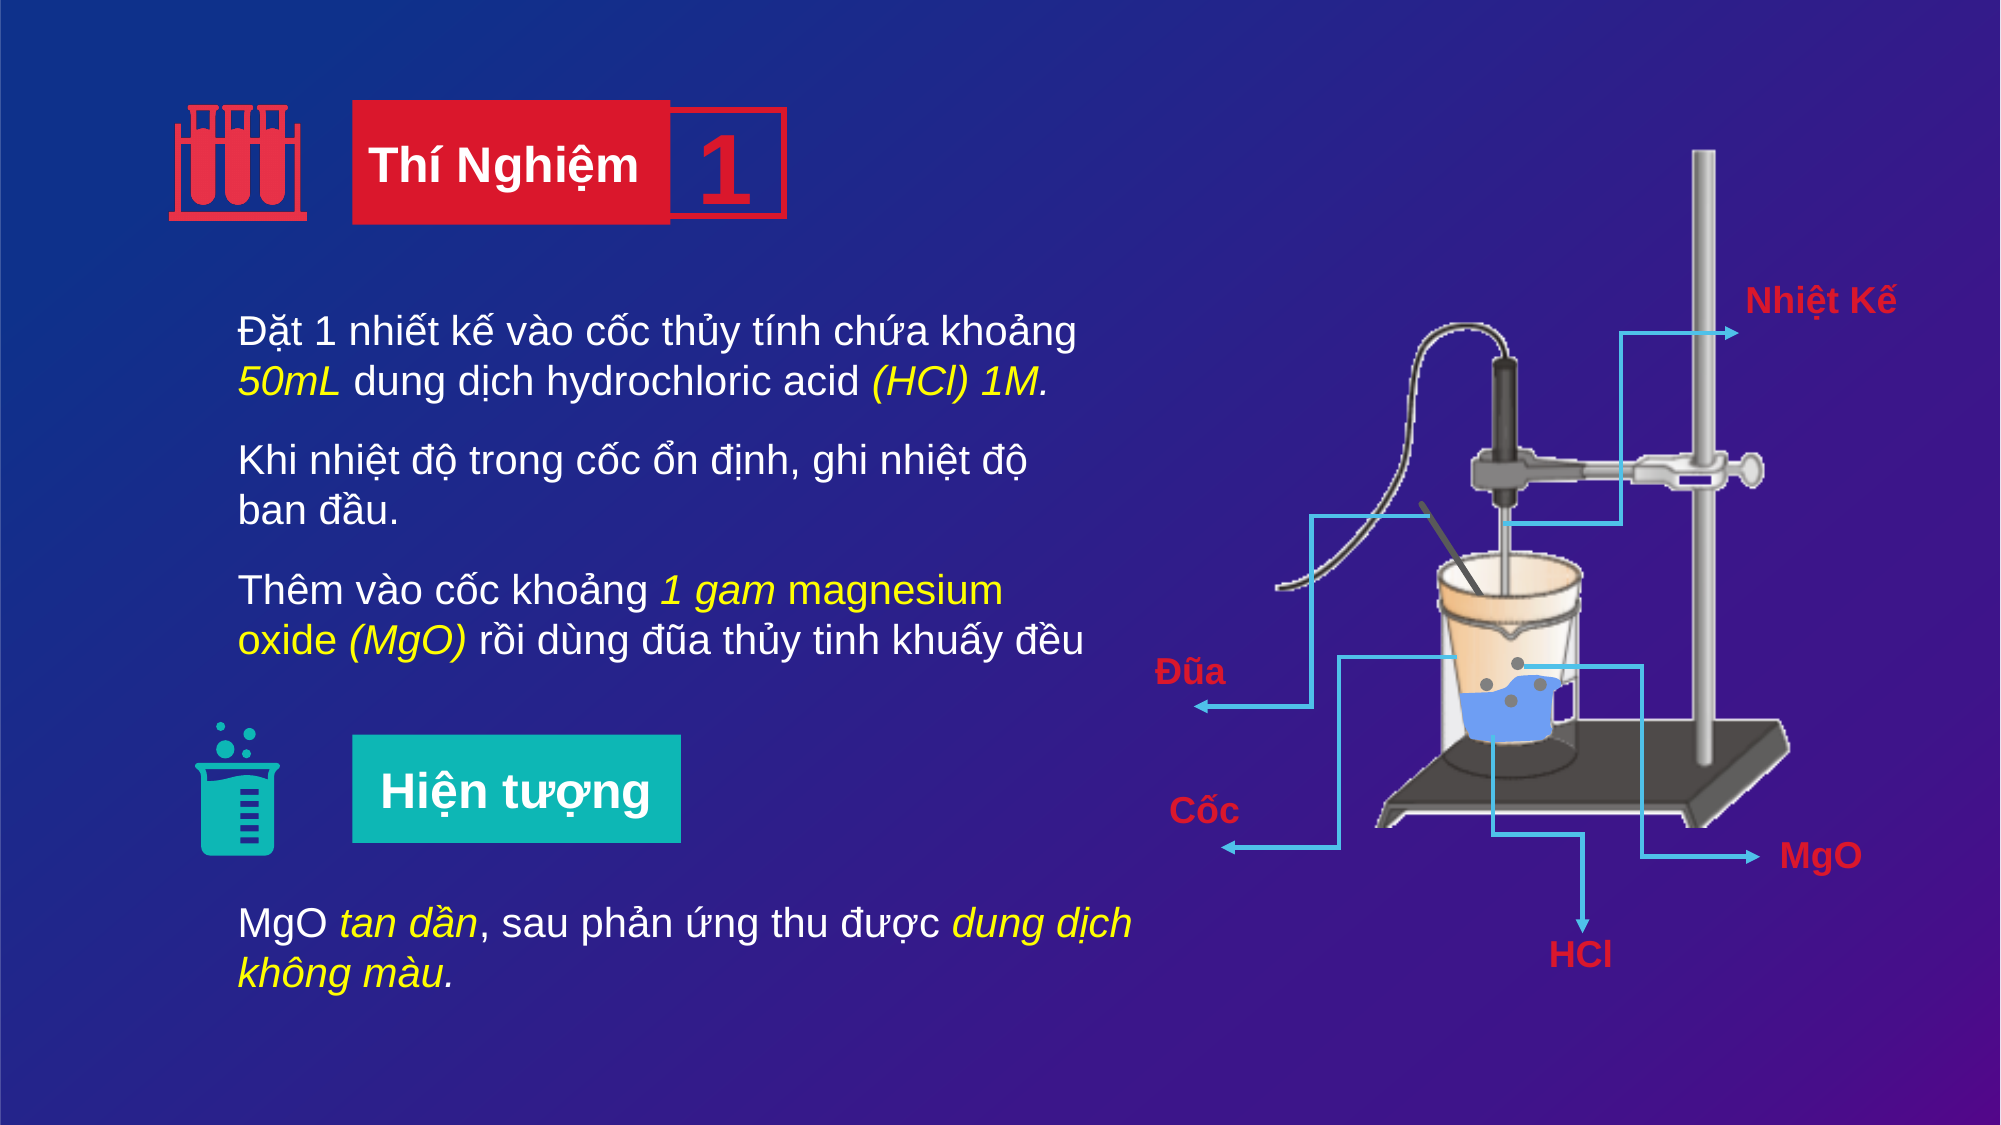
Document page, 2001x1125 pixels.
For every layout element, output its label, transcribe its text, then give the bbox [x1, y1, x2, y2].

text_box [352, 100, 784, 225]
text_box Đặt 1 nhiết kế vào cốc thủy tính chứa khoảng 50mL dung dịch hydrochloric acid (HCl) 1M. [237, 303, 1102, 404]
picture [0, 0, 2001, 1125]
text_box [352, 734, 681, 843]
text_box Khi nhiệt độ trong cốc ổn định, ghi nhiệt độ ban đầu. [237, 433, 1102, 534]
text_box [194, 721, 280, 856]
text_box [1149, 142, 1910, 983]
text_box Thêm vào cốc khoảng 1 gam magnesium oxide (MgO) rồi dùng đũa thủy tinh khuấy đều [237, 562, 1102, 663]
text_box MgO tan dần, sau phản ứng thu được dung dịch không màu. [237, 895, 1213, 996]
